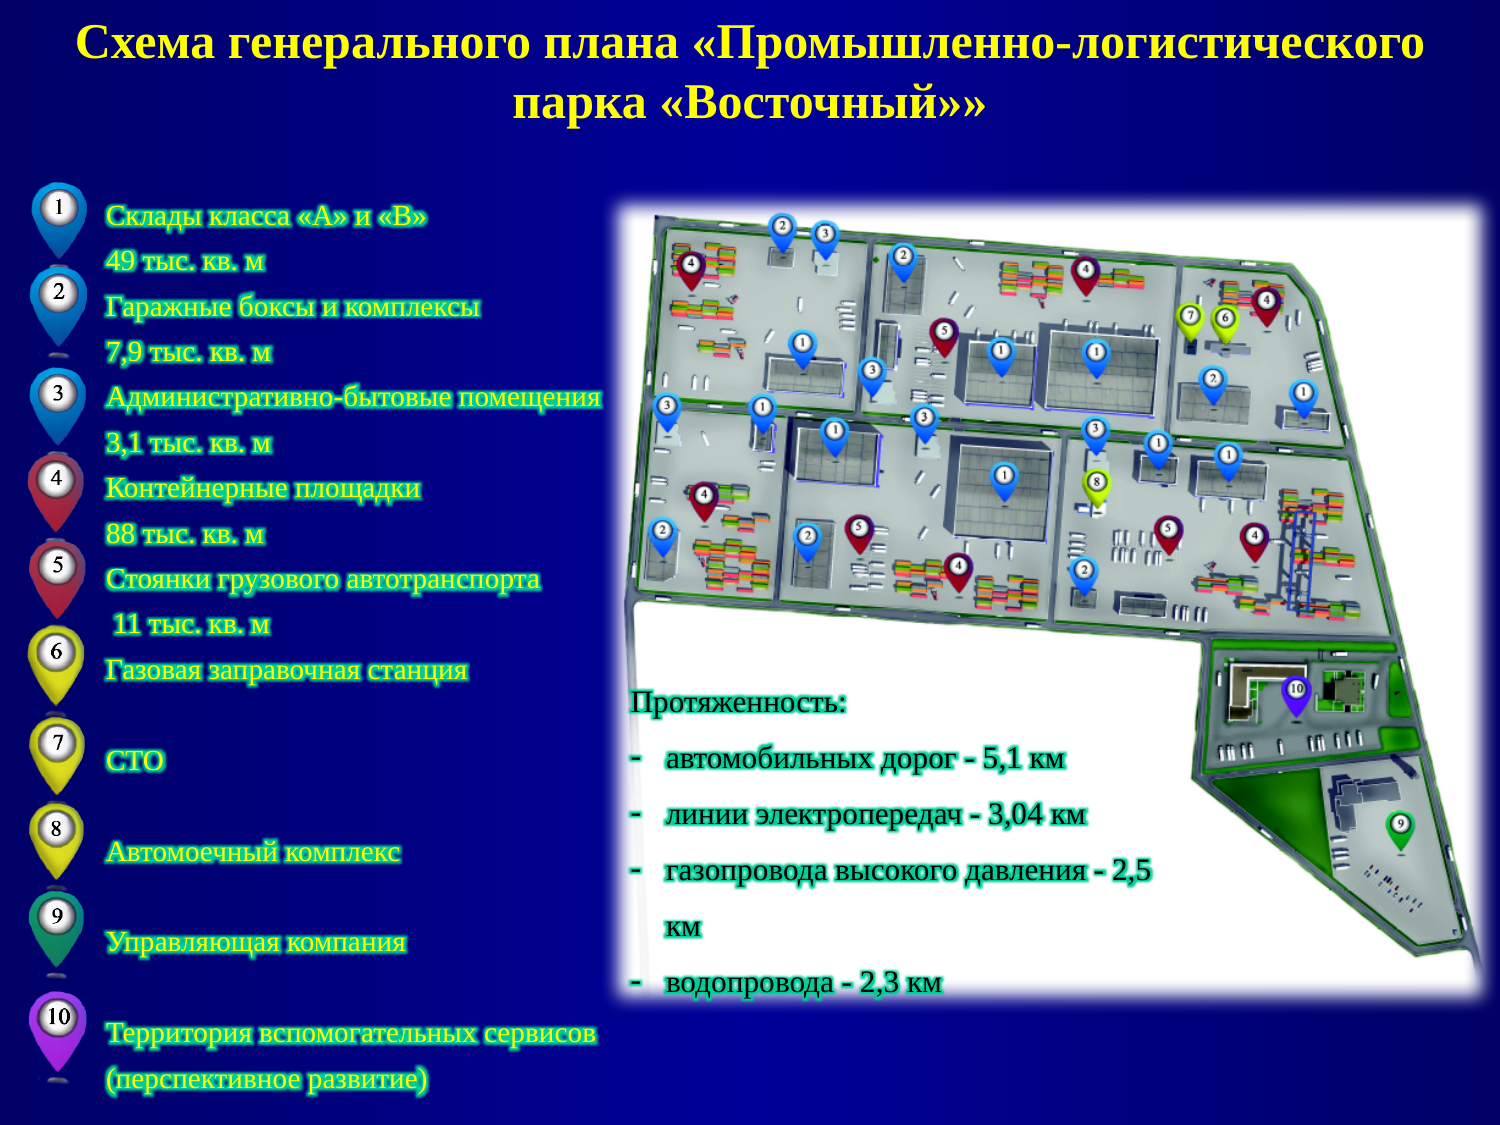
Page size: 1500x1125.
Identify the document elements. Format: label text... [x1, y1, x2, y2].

text_box Склады класса «А» и «В» 49 тыс. кв. м Гаражные боксы и комплексы 7,9 тыс. кв. м Административно-бытовые помещения 3,1 тыс. кв. м Контейнерные площадки 88 тыс. кв. м Стоянки грузового автотранспорта 11 тыс. кв. м Газовая заправочная станция СТО Автомоечный комплекс Управляющая компания Территория вспомогательных сервисов (перспективное развитие) [91, 178, 621, 1122]
picture [599, 187, 1500, 1016]
picture [24, 987, 91, 1089]
title Схема генерального плана «Промышленно-логистического парка «Восточный»» [0, 0, 1500, 138]
picture [24, 174, 92, 982]
